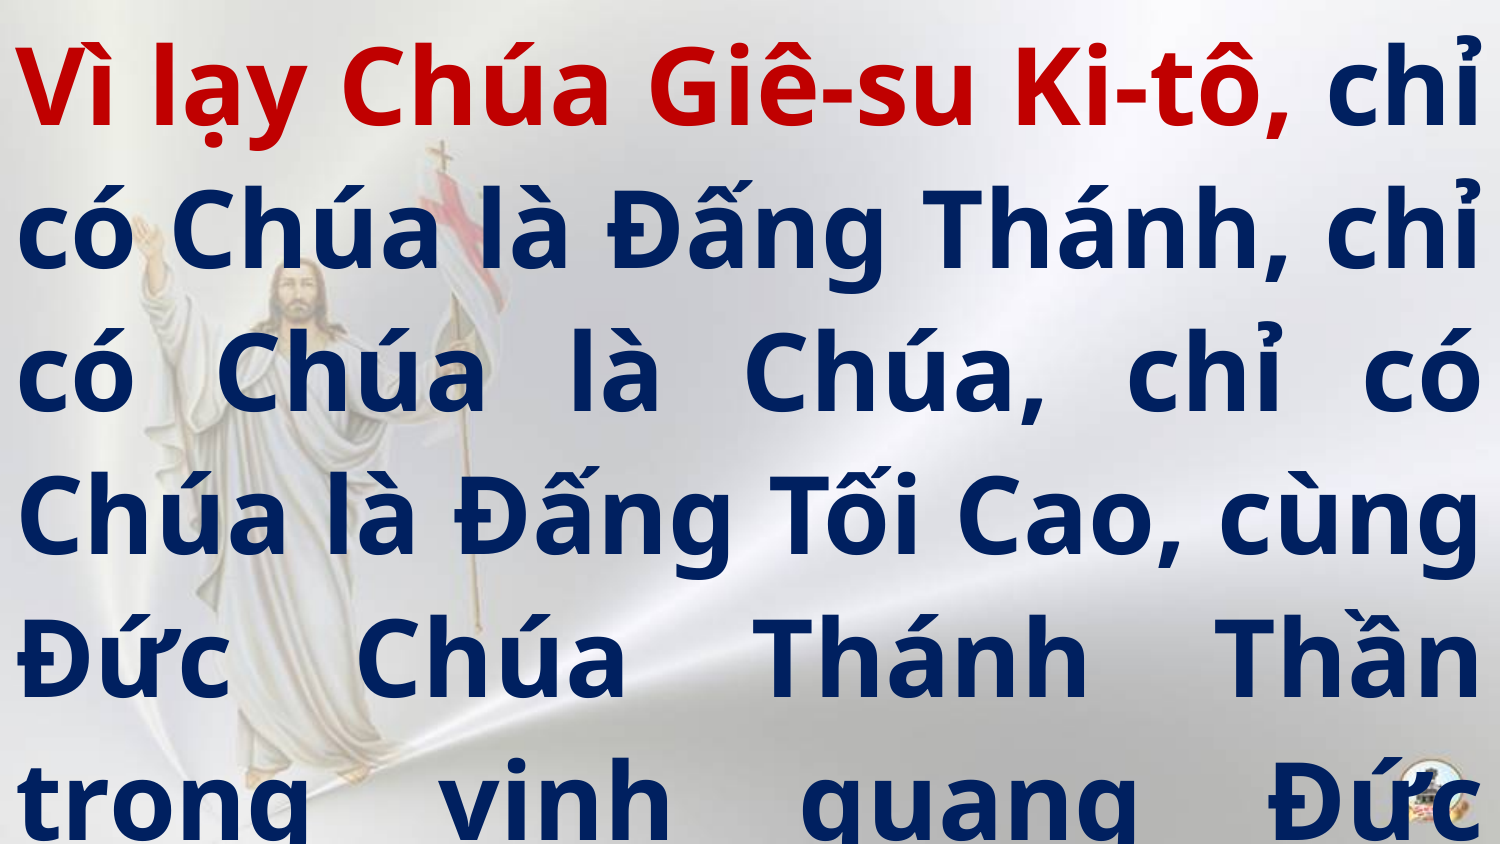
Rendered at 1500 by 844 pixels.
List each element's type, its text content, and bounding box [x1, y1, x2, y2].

list Vì lạy Chúa Giê-su Ki-tô, chỉ có Chúa là Đấng Thánh, chỉ có Chúa là Chúa, chỉ có Chúa là Đấng Tối Cao, cùng Đức Chúa Thánh Thần trong vinh quang Đức Chúa Cha. A-men. A-men. [0, 0, 1500, 841]
